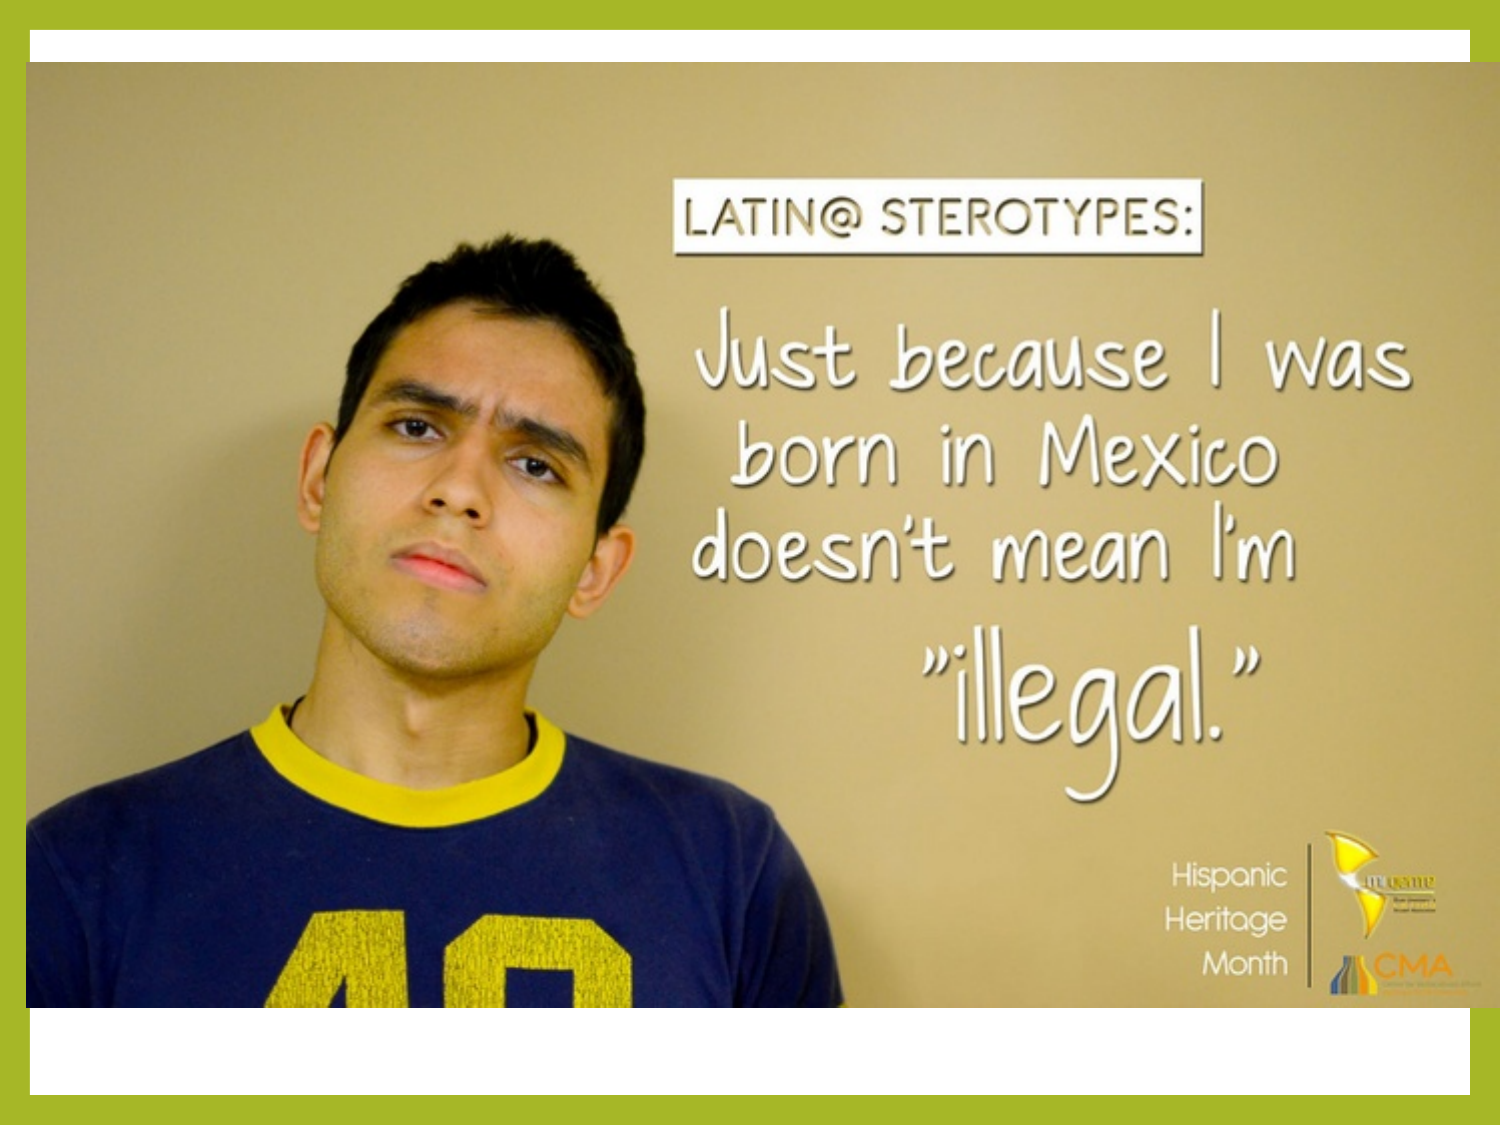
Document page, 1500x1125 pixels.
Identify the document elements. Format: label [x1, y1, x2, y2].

list [26, 62, 1500, 1008]
